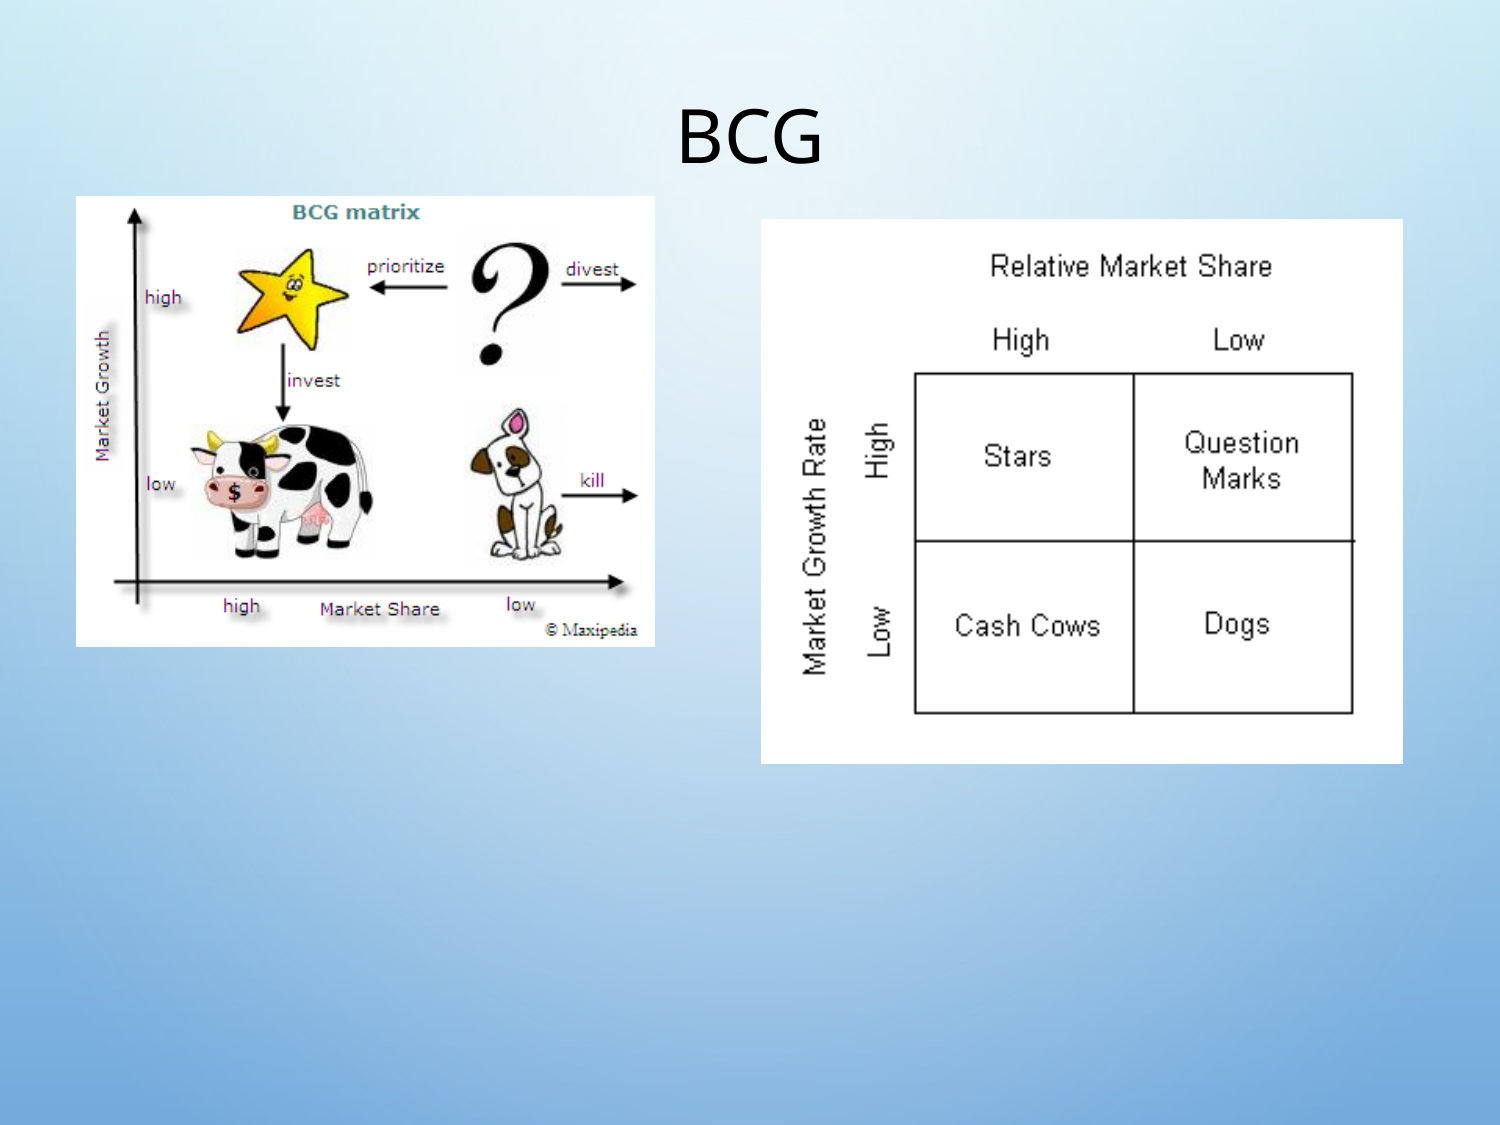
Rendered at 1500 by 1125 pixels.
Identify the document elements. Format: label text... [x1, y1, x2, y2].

title BCG [75, 45, 1425, 233]
picture [760, 219, 1403, 764]
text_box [76, 196, 655, 647]
table_cell 1000 Kč [0, 0, 1500, 395]
